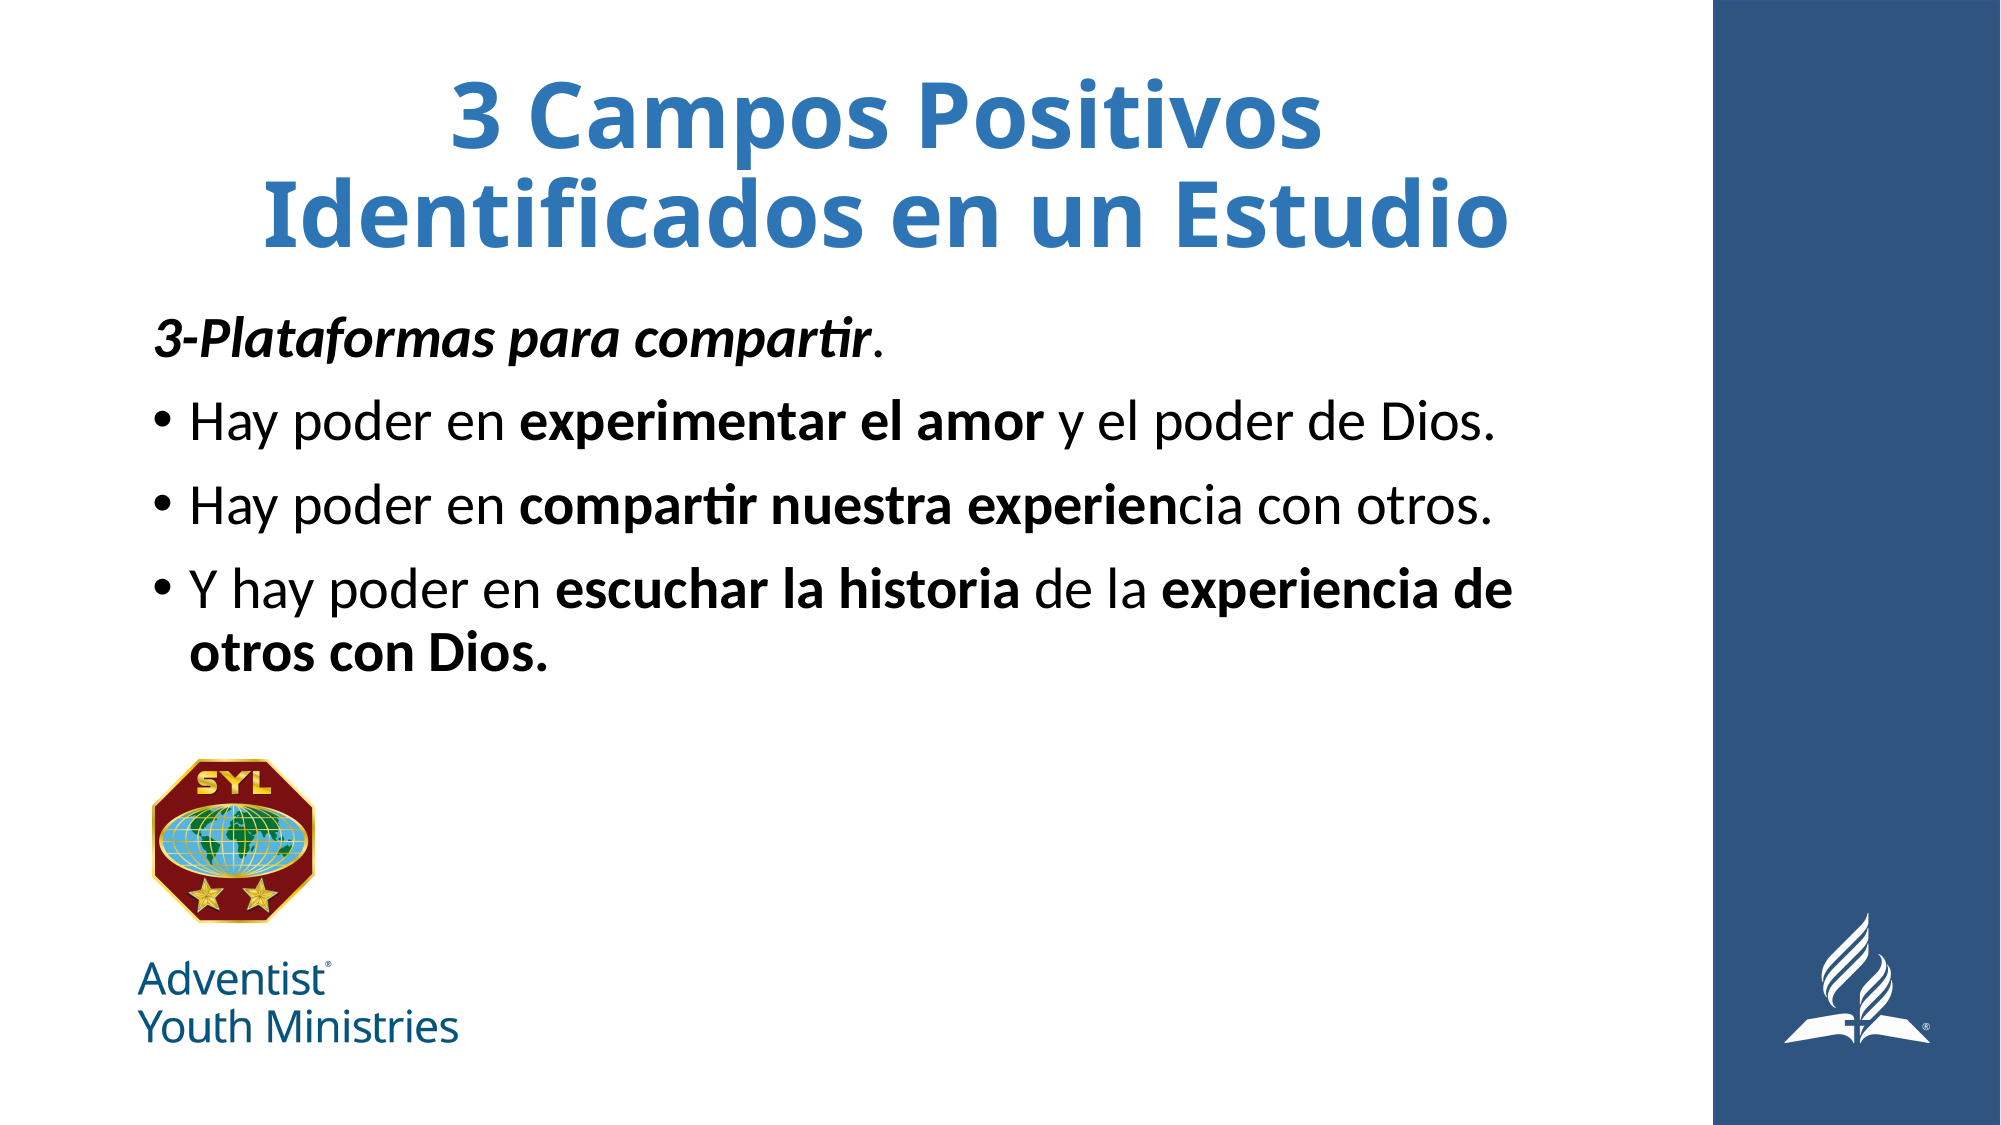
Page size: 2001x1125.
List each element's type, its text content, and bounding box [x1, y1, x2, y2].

picture [277, 1014, 292, 1034]
title 3 Campos Positivos Identificados en un Estudio [137, 59, 1639, 278]
list 3-Plataformas para compartir. Hay poder en experimentar el amor y el poder de Dios. Hay poder en compartir nuestra experiencia con otros. Y hay poder en escuchar la historia de la experiencia de otros con Dios. [137, 299, 1639, 1014]
picture [145, 1014, 155, 1024]
picture [109, 730, 489, 1064]
picture [1771, 892, 1943, 1064]
